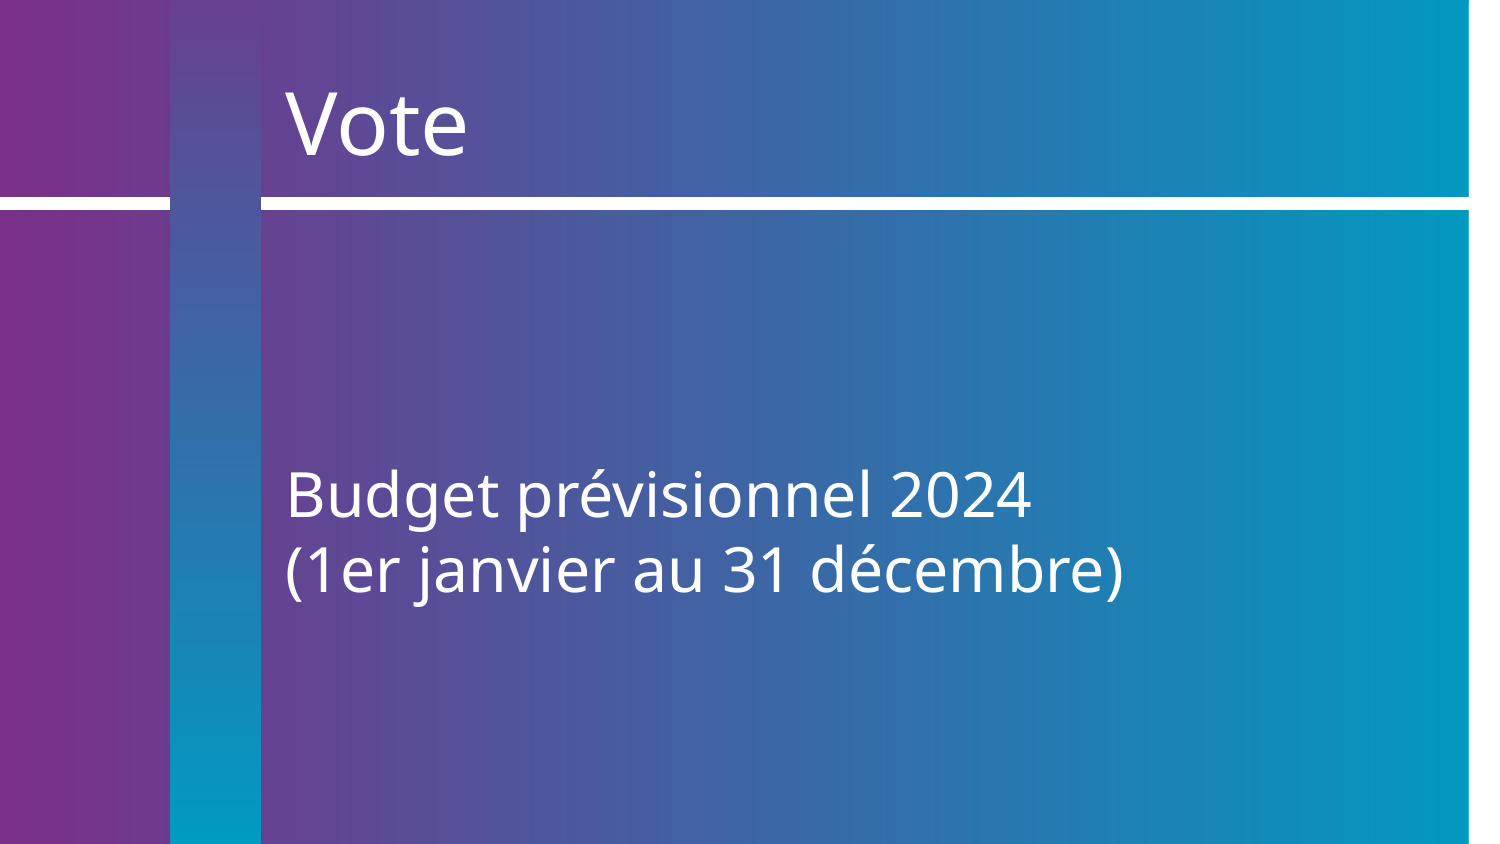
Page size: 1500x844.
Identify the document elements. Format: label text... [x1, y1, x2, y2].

title Budget prévisionnel 2024 (1er janvier au 31 décembre) [270, 215, 1457, 844]
title Vote [270, 0, 1494, 188]
